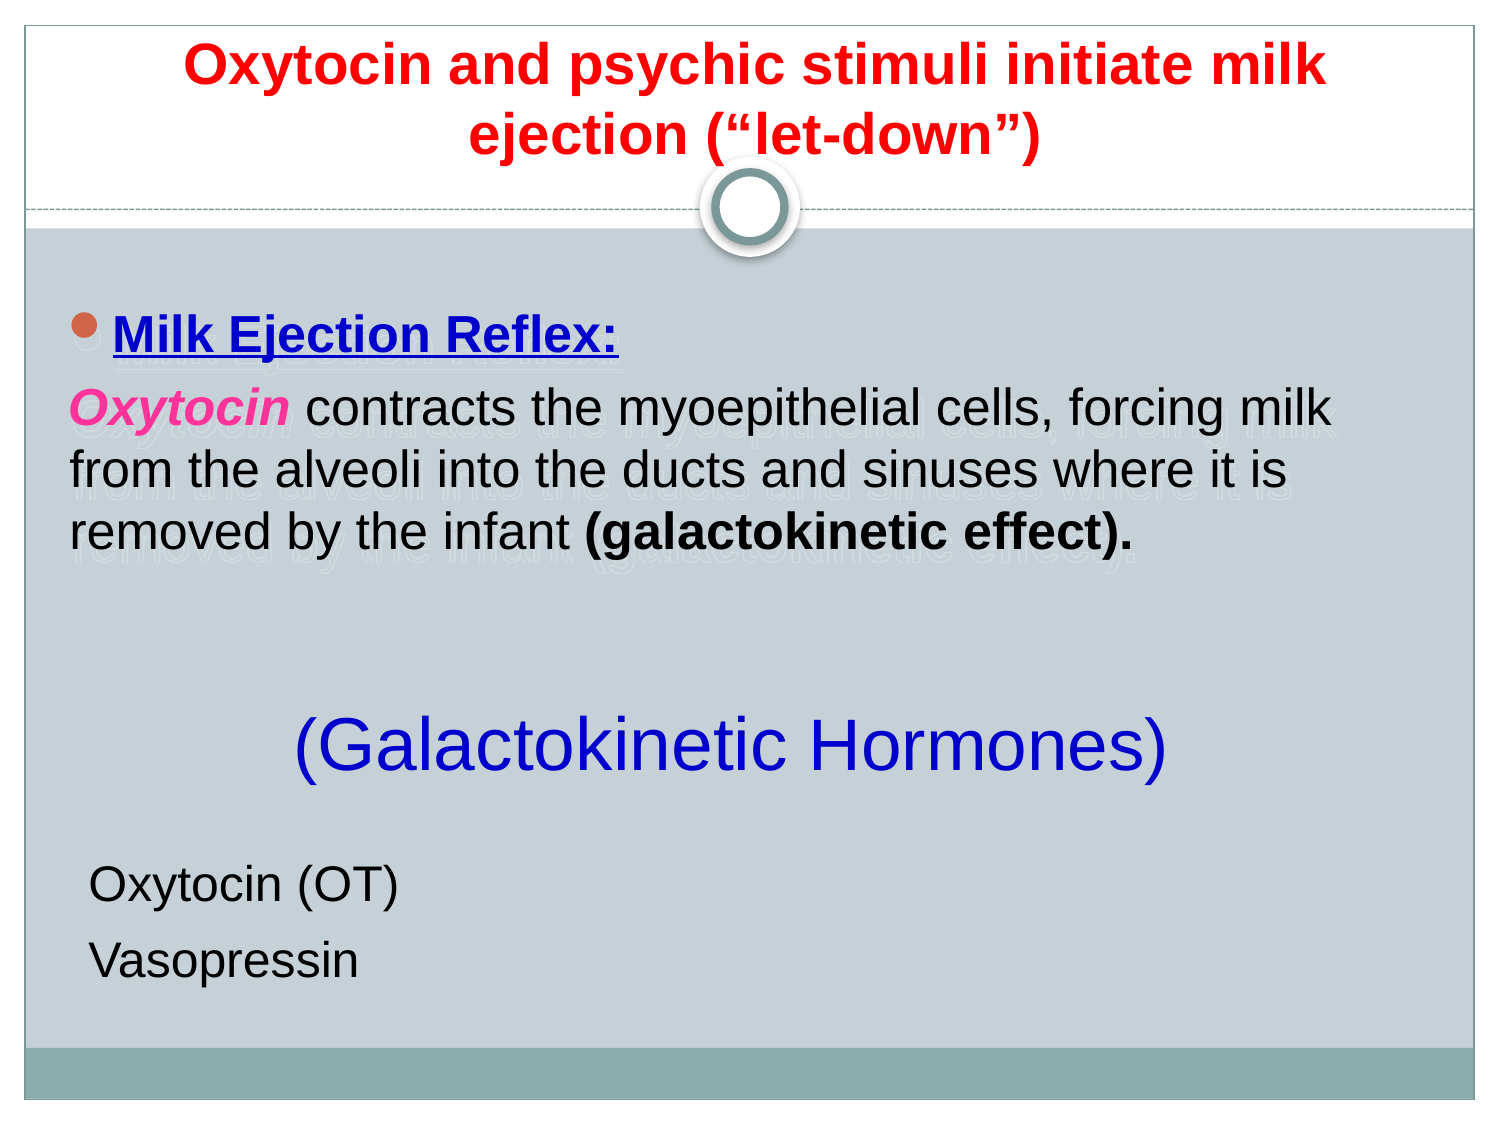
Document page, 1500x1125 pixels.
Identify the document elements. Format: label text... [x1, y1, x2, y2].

text_box (Galactokinetic Hormones) [41, 668, 1442, 794]
text_box Oxytocin (OT) Vasopressin [17, 692, 1489, 1035]
text_box Oxytocin and psychic stimuli initiate milk ejection (“let-down”) [100, 19, 1412, 174]
list Milk Ejection Reflex: Oxytocin contracts the myoepithelial cells, forcing milk from the alveoli into the ducts and sinuses where it is removed by the infant (galactokinetic effect). [53, 219, 1425, 668]
